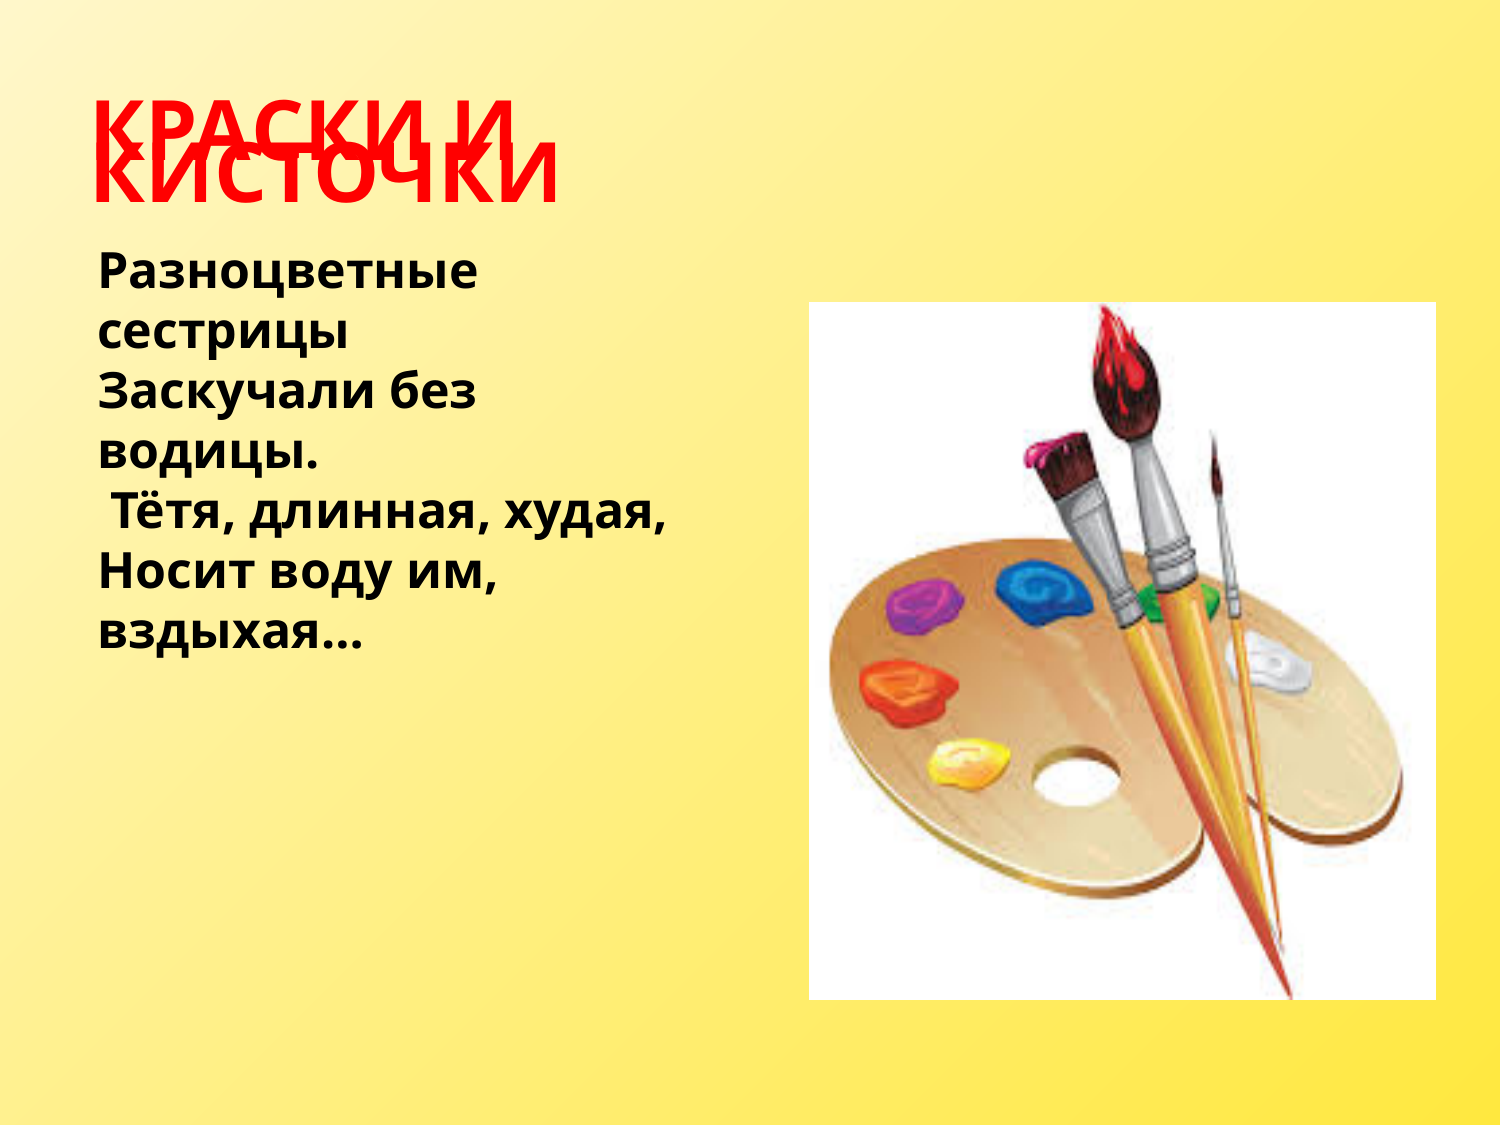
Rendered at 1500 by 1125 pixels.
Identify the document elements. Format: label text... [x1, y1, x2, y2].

title Краски и кисточки [75, 35, 975, 227]
list Разноцветные сестрицы Заскучали без водицы. Тётя, длинная, худая, Носит воду им, вздыхая… [75, 230, 700, 346]
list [808, 302, 1436, 1000]
